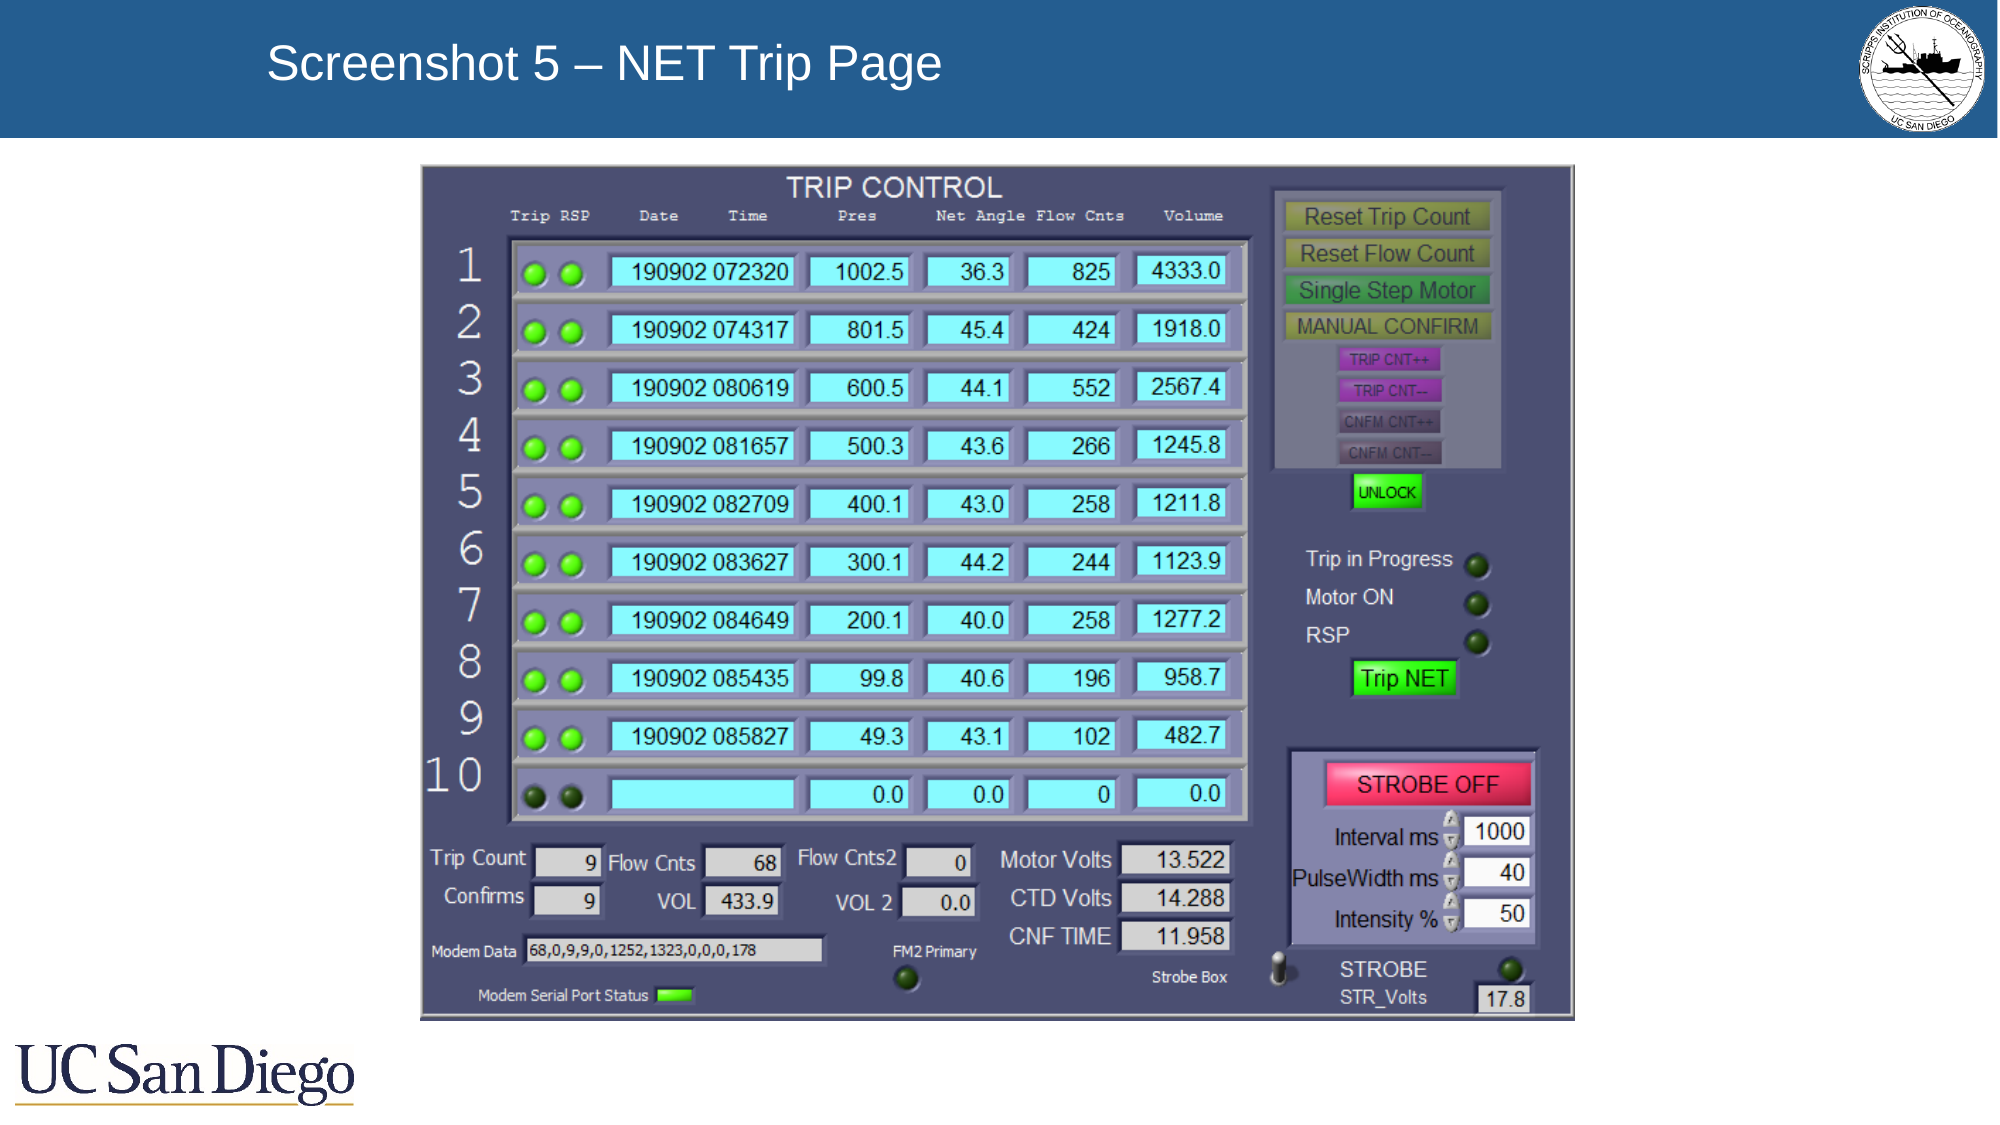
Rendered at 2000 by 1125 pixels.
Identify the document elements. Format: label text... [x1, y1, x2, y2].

picture [419, 164, 1575, 1021]
text_box Screenshot 5 – NET Trip Page [69, 29, 1140, 90]
picture [1859, 6, 1985, 132]
picture [15, 1044, 354, 1106]
